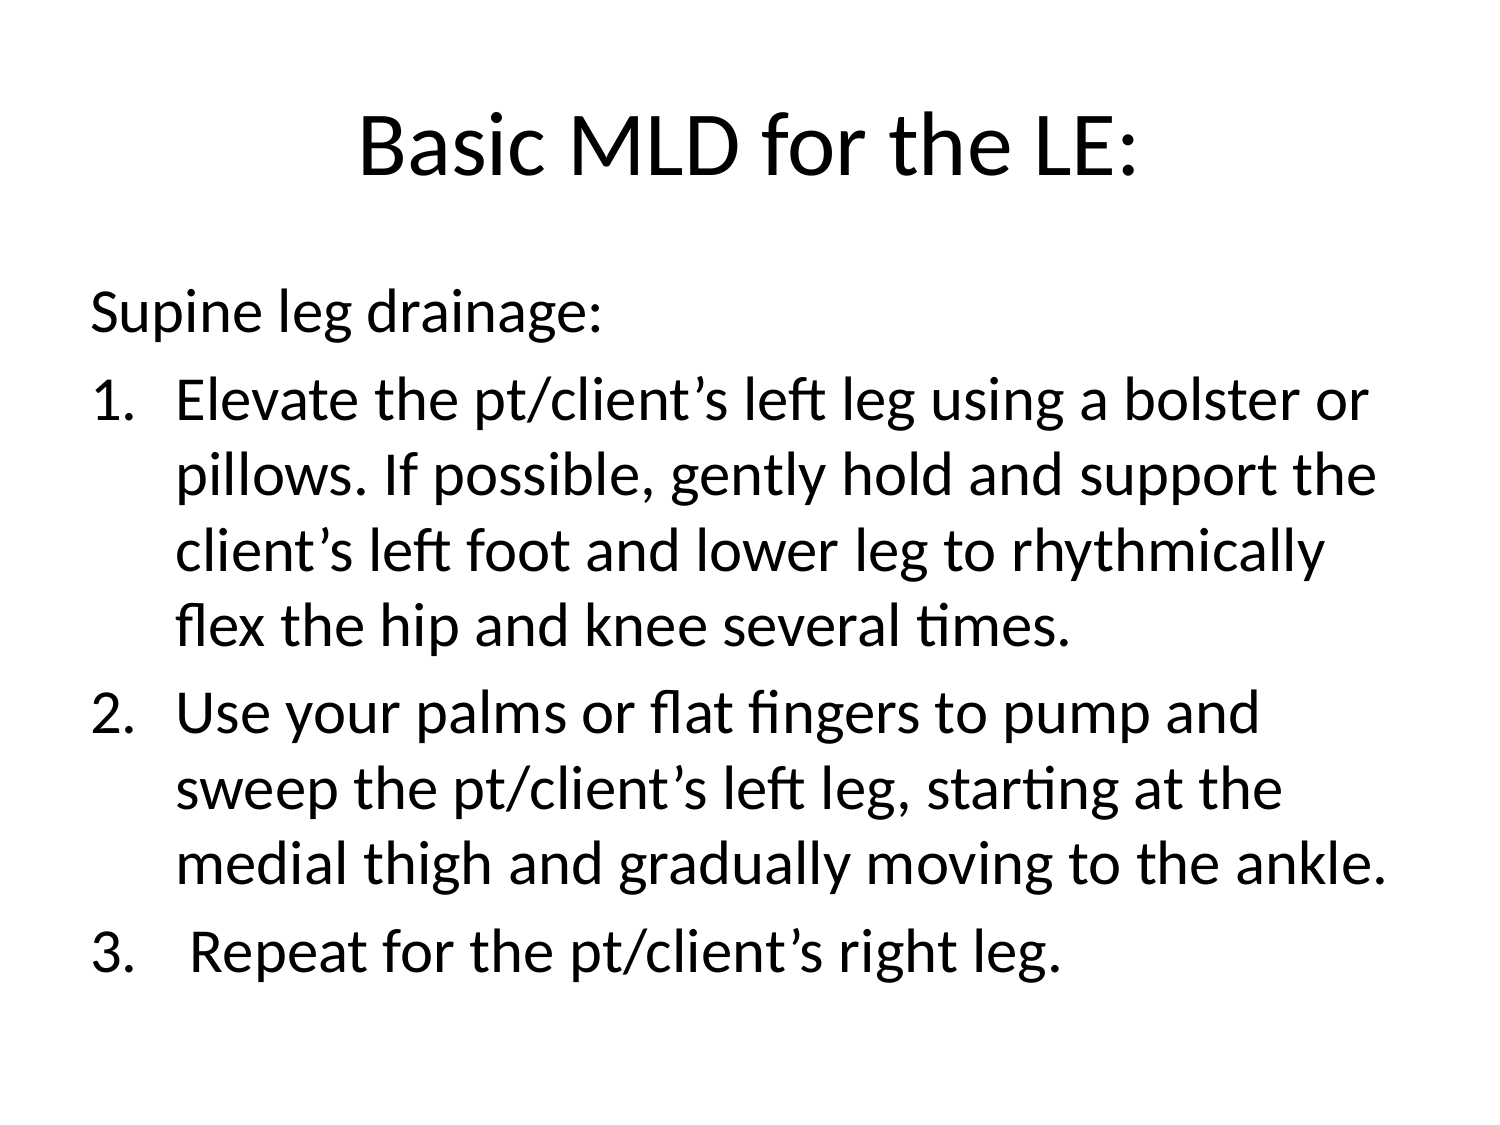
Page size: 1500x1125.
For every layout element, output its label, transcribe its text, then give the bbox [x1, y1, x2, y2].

title Basic MLD for the LE: [75, 45, 1425, 233]
list Supine leg drainage: Elevate the pt/client’s left leg using a bolster or pillows. If possible, gently hold and support the client’s left foot and lower leg to rhythmically flex the hip and knee several times. Use your palms or flat fingers to pump and sweep the pt/client’s left leg, starting at the medial thigh and gradually moving to the ankle. Repeat for the pt/client’s right leg. [75, 262, 1425, 1005]
